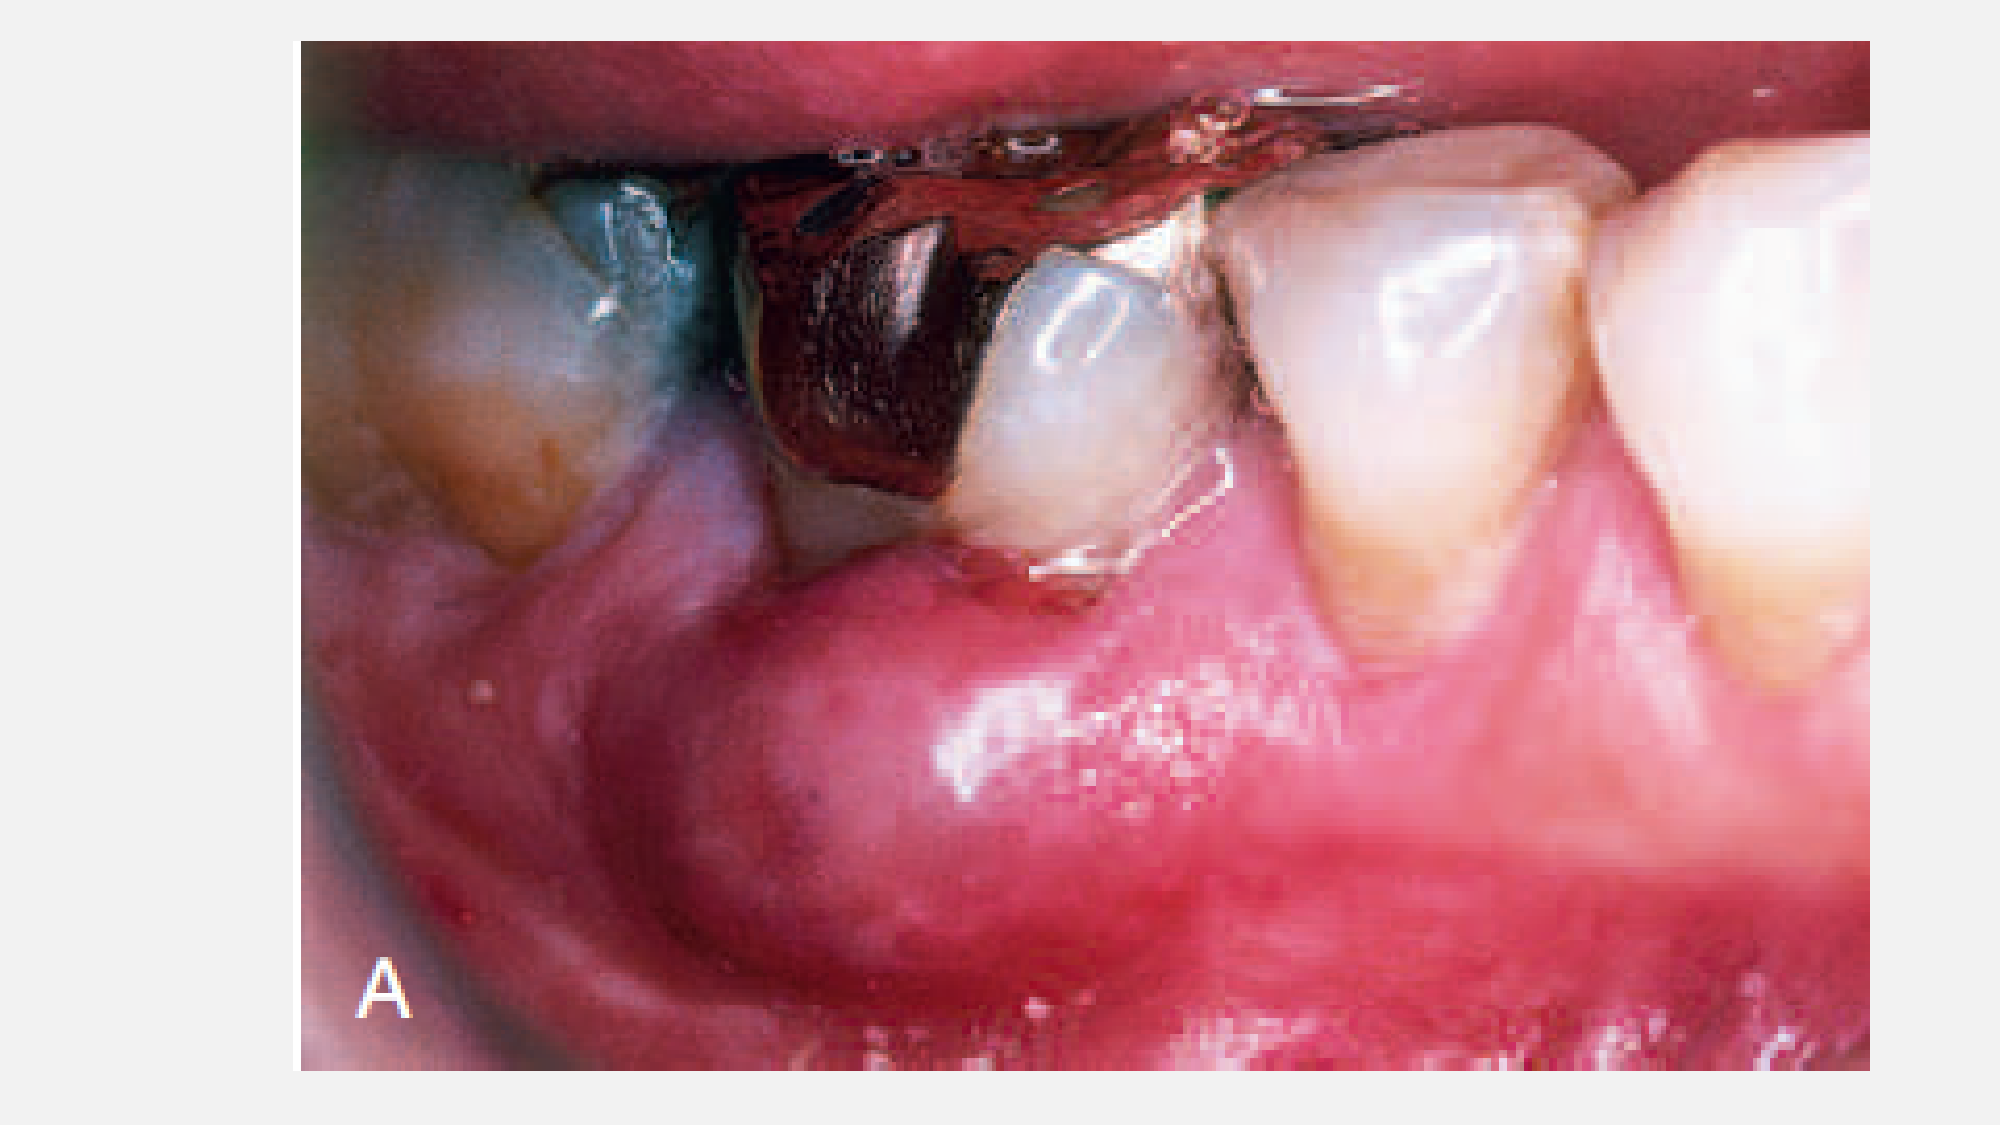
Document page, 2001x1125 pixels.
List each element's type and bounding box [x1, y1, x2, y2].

list [293, 41, 1870, 1071]
